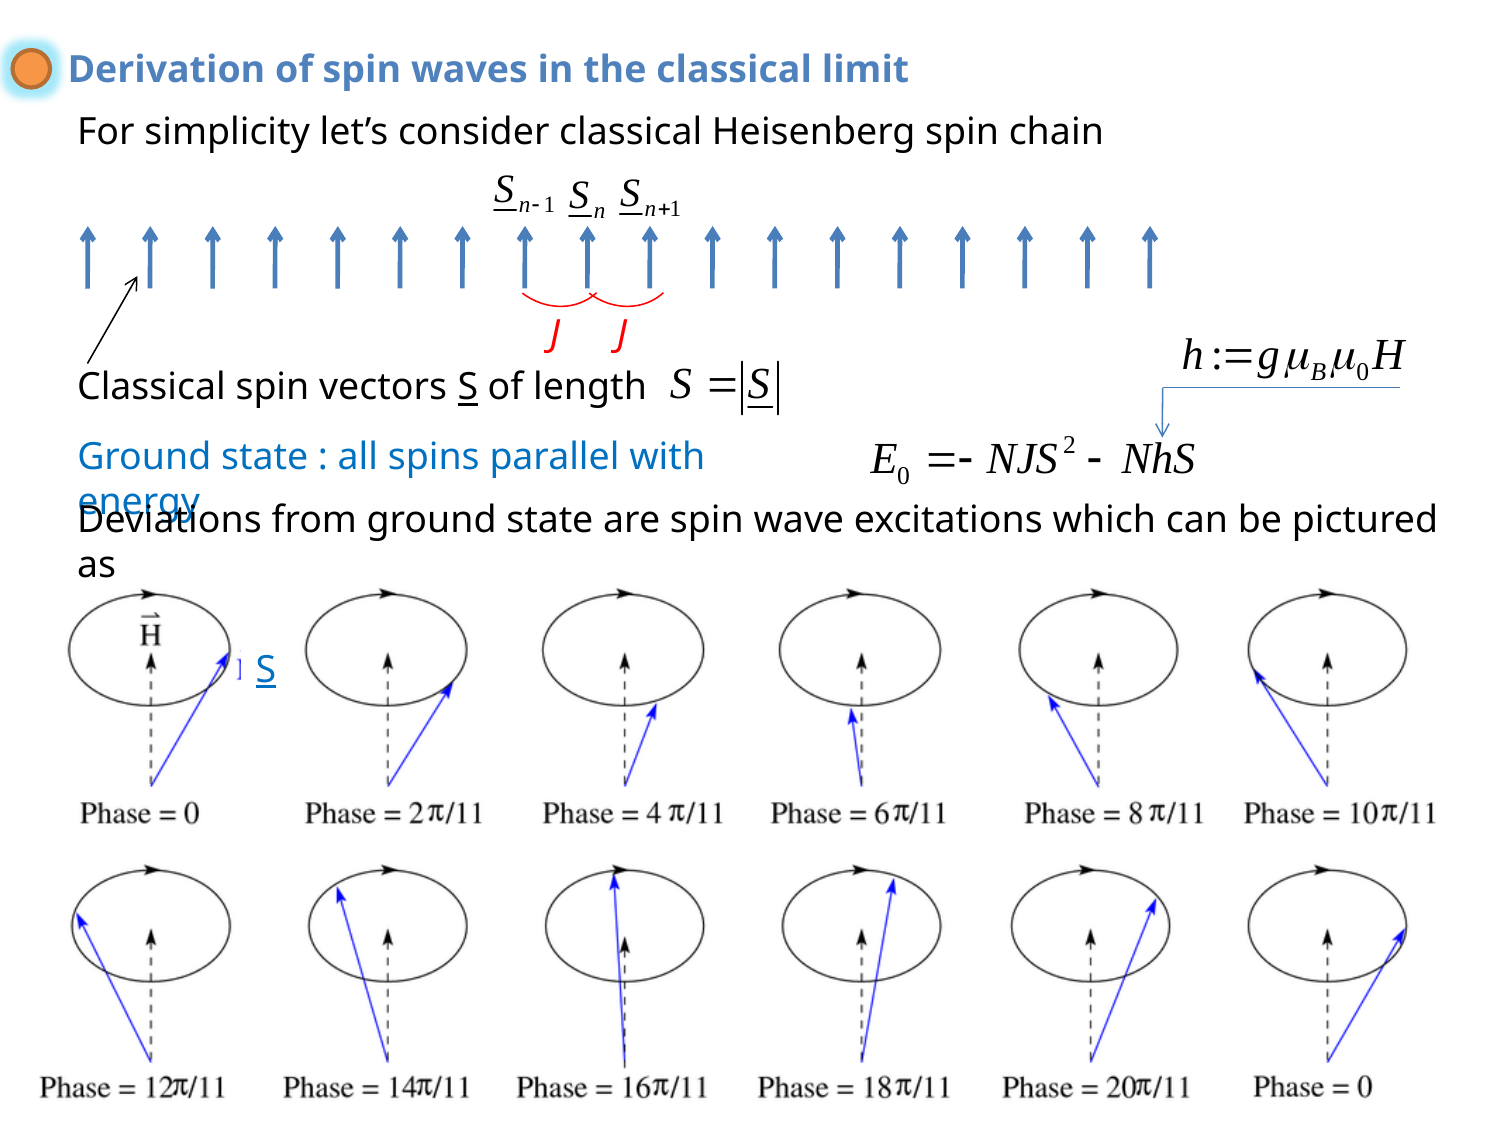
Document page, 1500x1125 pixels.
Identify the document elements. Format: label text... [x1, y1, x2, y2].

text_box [68, 294, 157, 346]
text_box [862, 424, 1206, 496]
text_box Ground state : all spins parallel with energy [62, 424, 850, 487]
text_box J [602, 301, 642, 349]
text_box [62, 350, 788, 426]
text_box [525, 296, 593, 305]
text_box [591, 296, 661, 306]
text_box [1174, 324, 1419, 392]
picture [37, 587, 1438, 1102]
text_box Derivation of spin waves in the classical limit [52, 37, 963, 98]
text_box [10, 47, 53, 90]
text_box Deviations from ground state are spin wave excitations which can be pictured as [62, 487, 1500, 593]
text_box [562, 168, 609, 230]
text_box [87, 225, 1151, 289]
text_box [487, 162, 562, 224]
text_box For simplicity let’s consider classical Heisenberg spin chain [62, 99, 1475, 160]
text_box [612, 166, 687, 228]
text_box J [535, 301, 576, 349]
